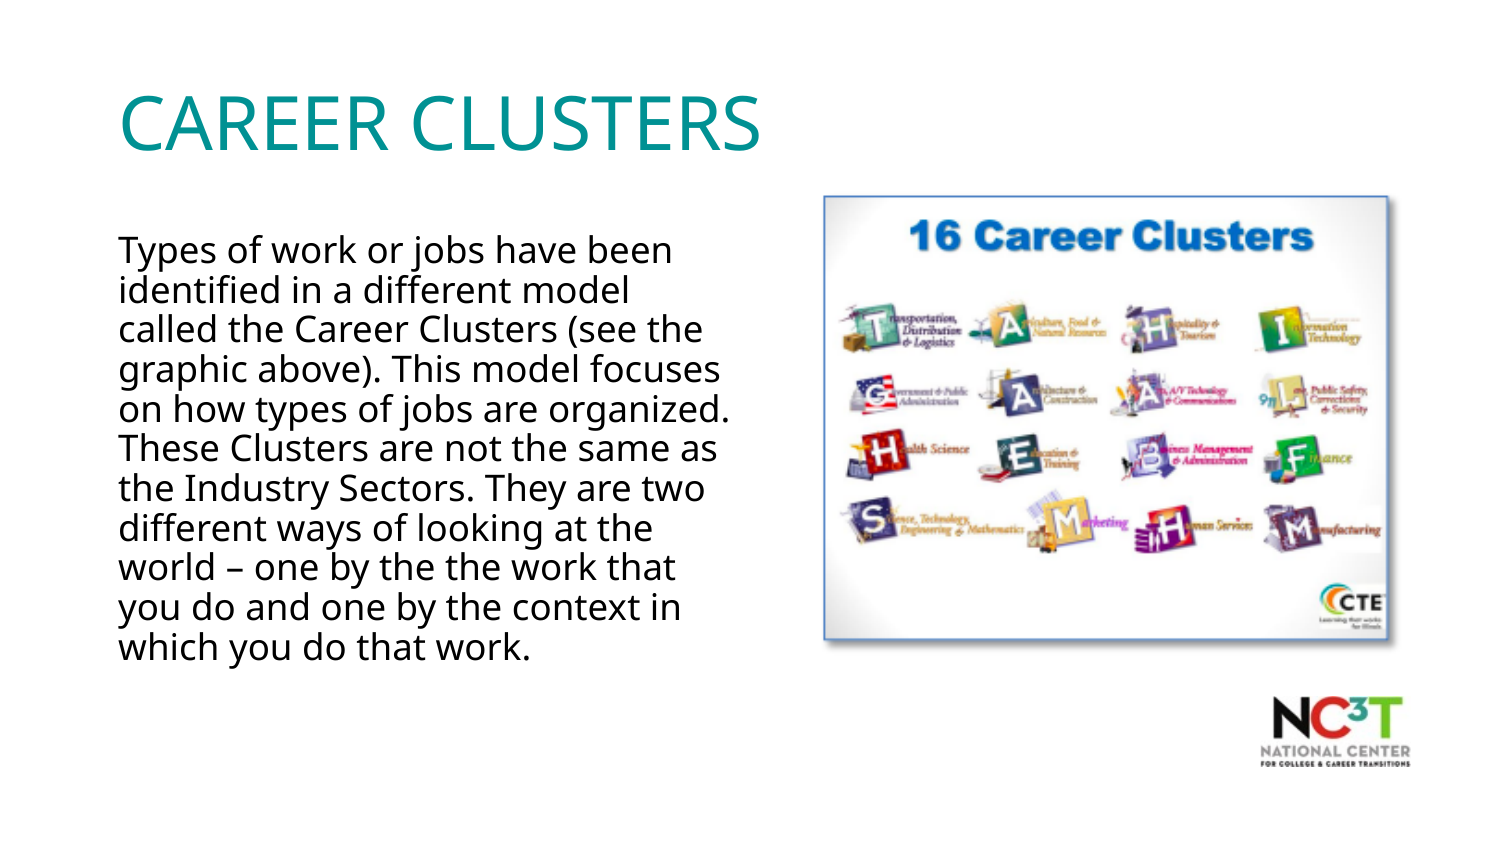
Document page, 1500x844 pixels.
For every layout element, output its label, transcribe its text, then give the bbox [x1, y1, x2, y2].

picture [1260, 696, 1416, 767]
title CAREER CLUSTERS [103, 44, 1397, 208]
picture [809, 183, 1416, 661]
list Types of work or jobs have been identified in a different model called the Career Clusters (see the graphic above). This model focuses on how types of jobs are organized. These Clusters are not the same as the Industry Sectors. They are two different ways of looking at the world – one by the the work that you do and one by the context in which you do that work. [103, 224, 750, 760]
